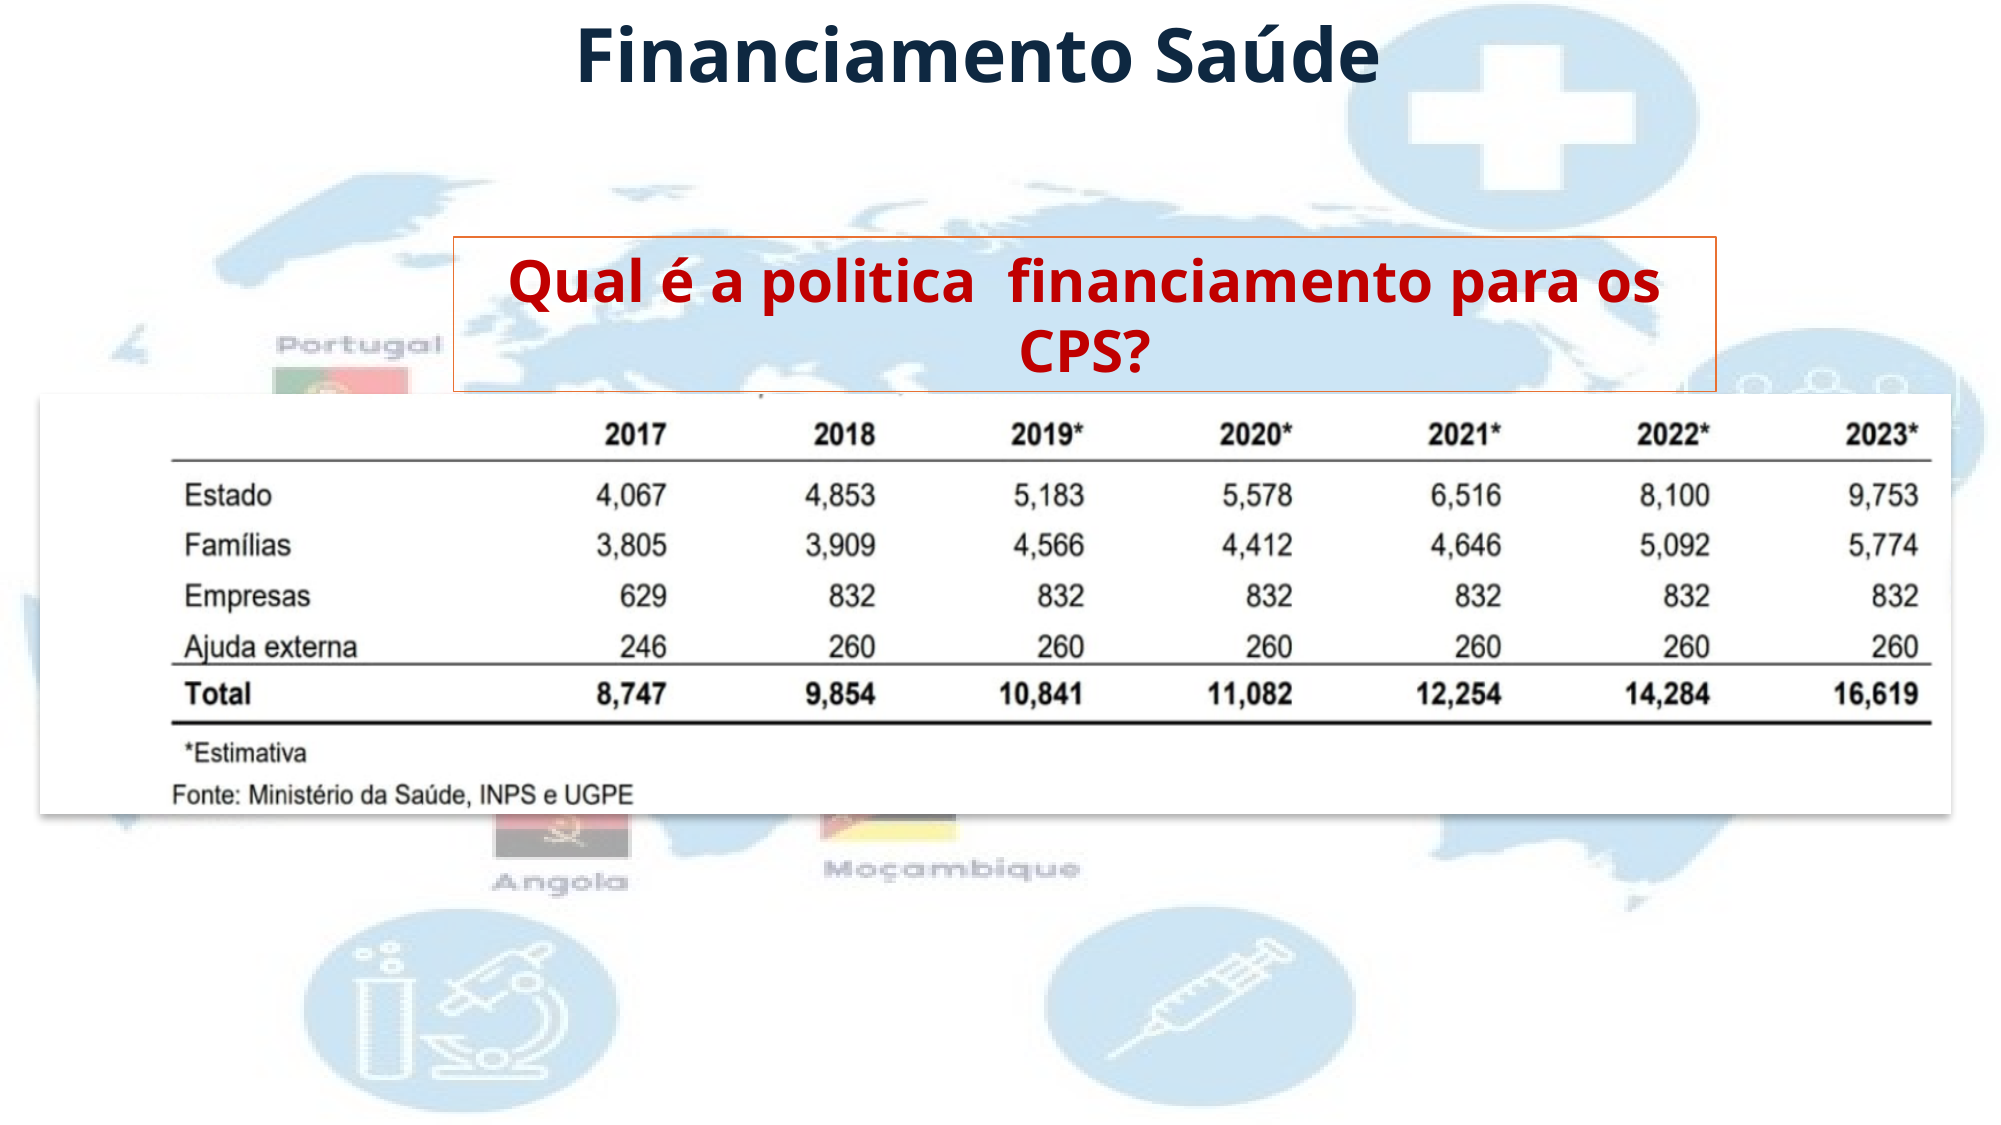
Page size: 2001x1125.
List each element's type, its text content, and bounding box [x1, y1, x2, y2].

picture [39, 393, 1961, 815]
text_box Qual é a politica financiamento para os CPS? [453, 236, 1716, 392]
text_box Financiamento Saúde [188, 0, 1769, 105]
